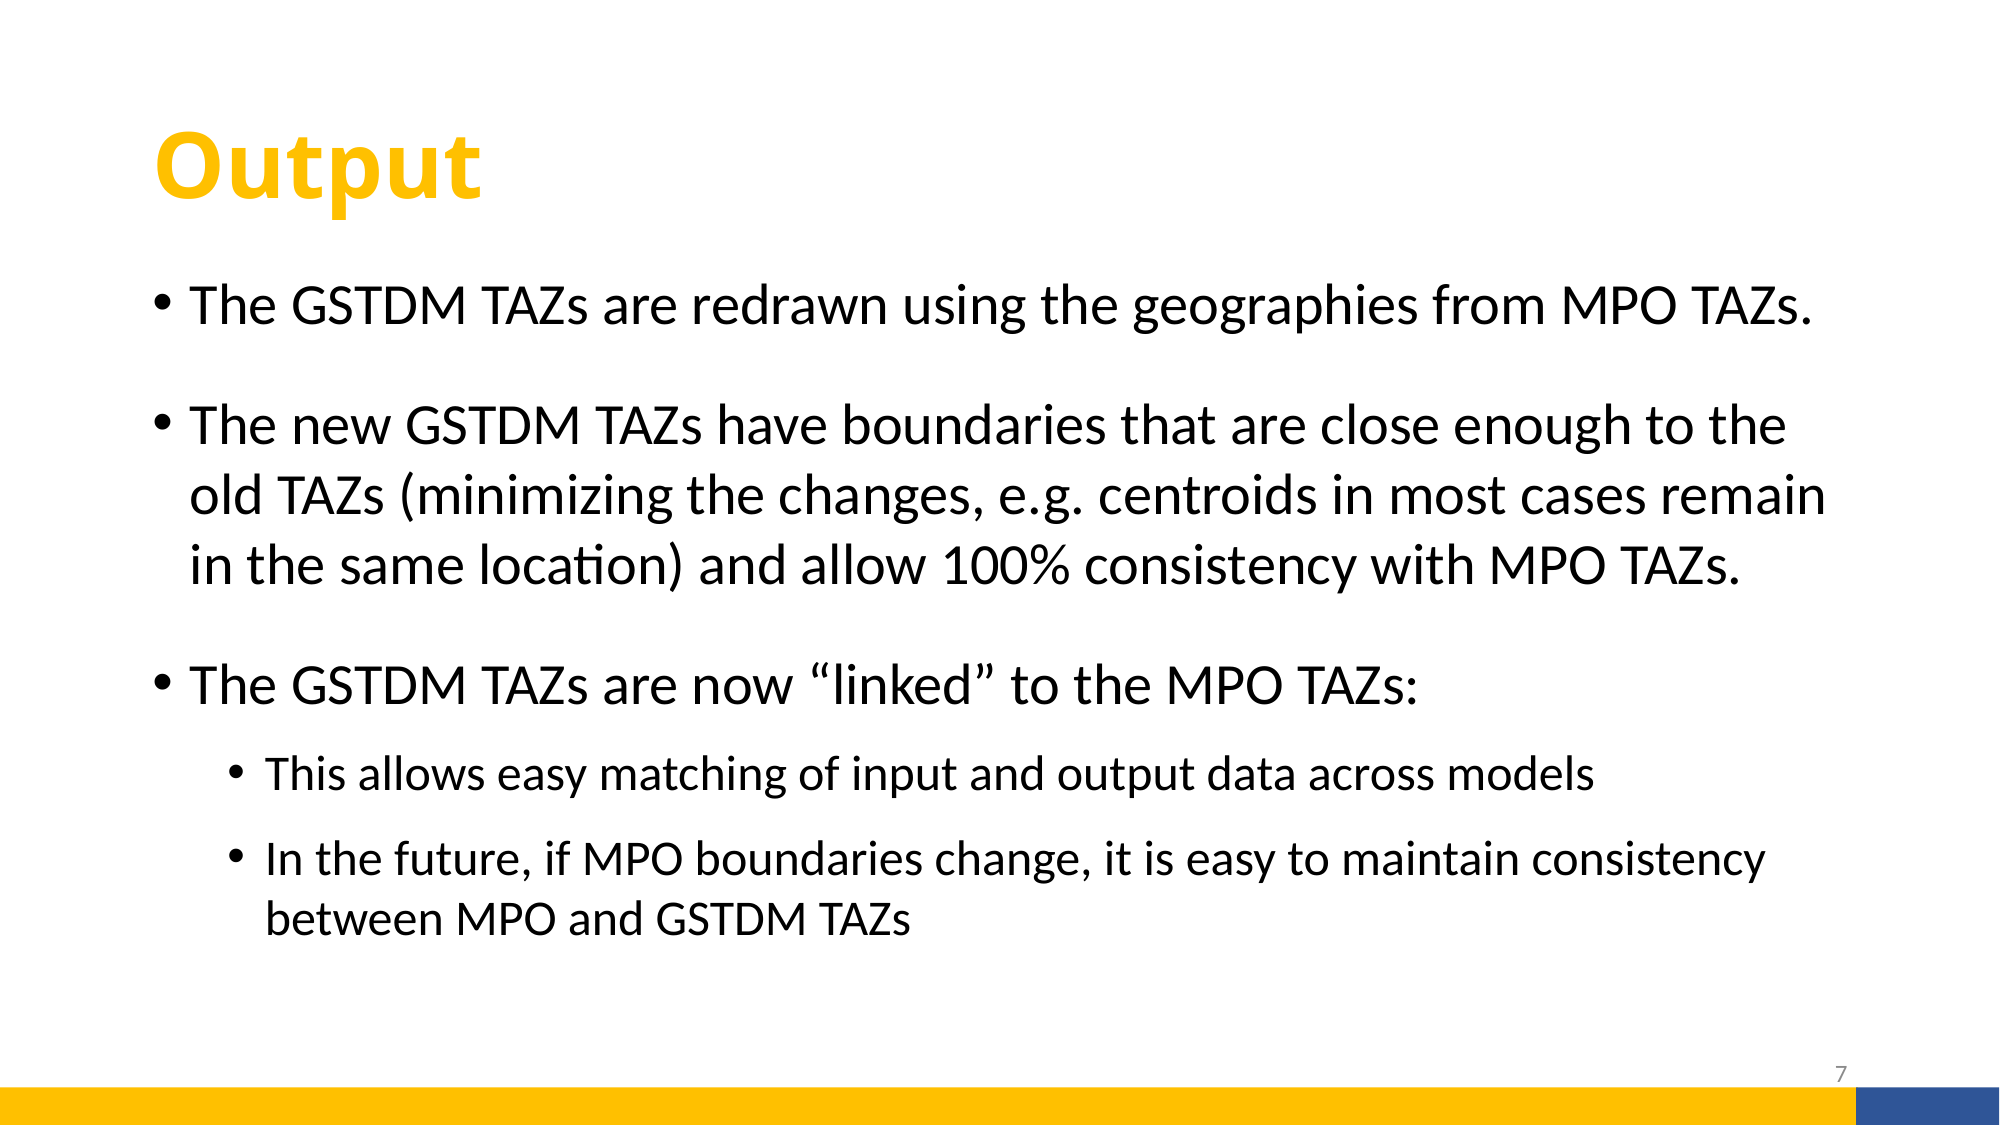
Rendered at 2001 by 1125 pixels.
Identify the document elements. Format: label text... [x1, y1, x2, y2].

text_box [0, 1086, 1855, 1125]
slide_number 7 [1412, 1042, 1863, 1103]
title Output [137, 59, 1863, 258]
list The GSTDM TAZs are redrawn using the geographies from MPO TAZs. The new GSTDM TAZs have boundaries that are close enough to the old TAZs (minimizing the changes, e.g. centroids in most cases remain in the same location) and allow 100% consistency with MPO TAZs. The GSTDM TAZs are now “linked” to the MPO TAZs: This allows easy matching of input and output data across models In the future, if MPO boundaries change, it is easy to maintain consistency between MPO and GSTDM TAZs [137, 258, 1863, 1042]
text_box [1855, 1086, 2000, 1125]
